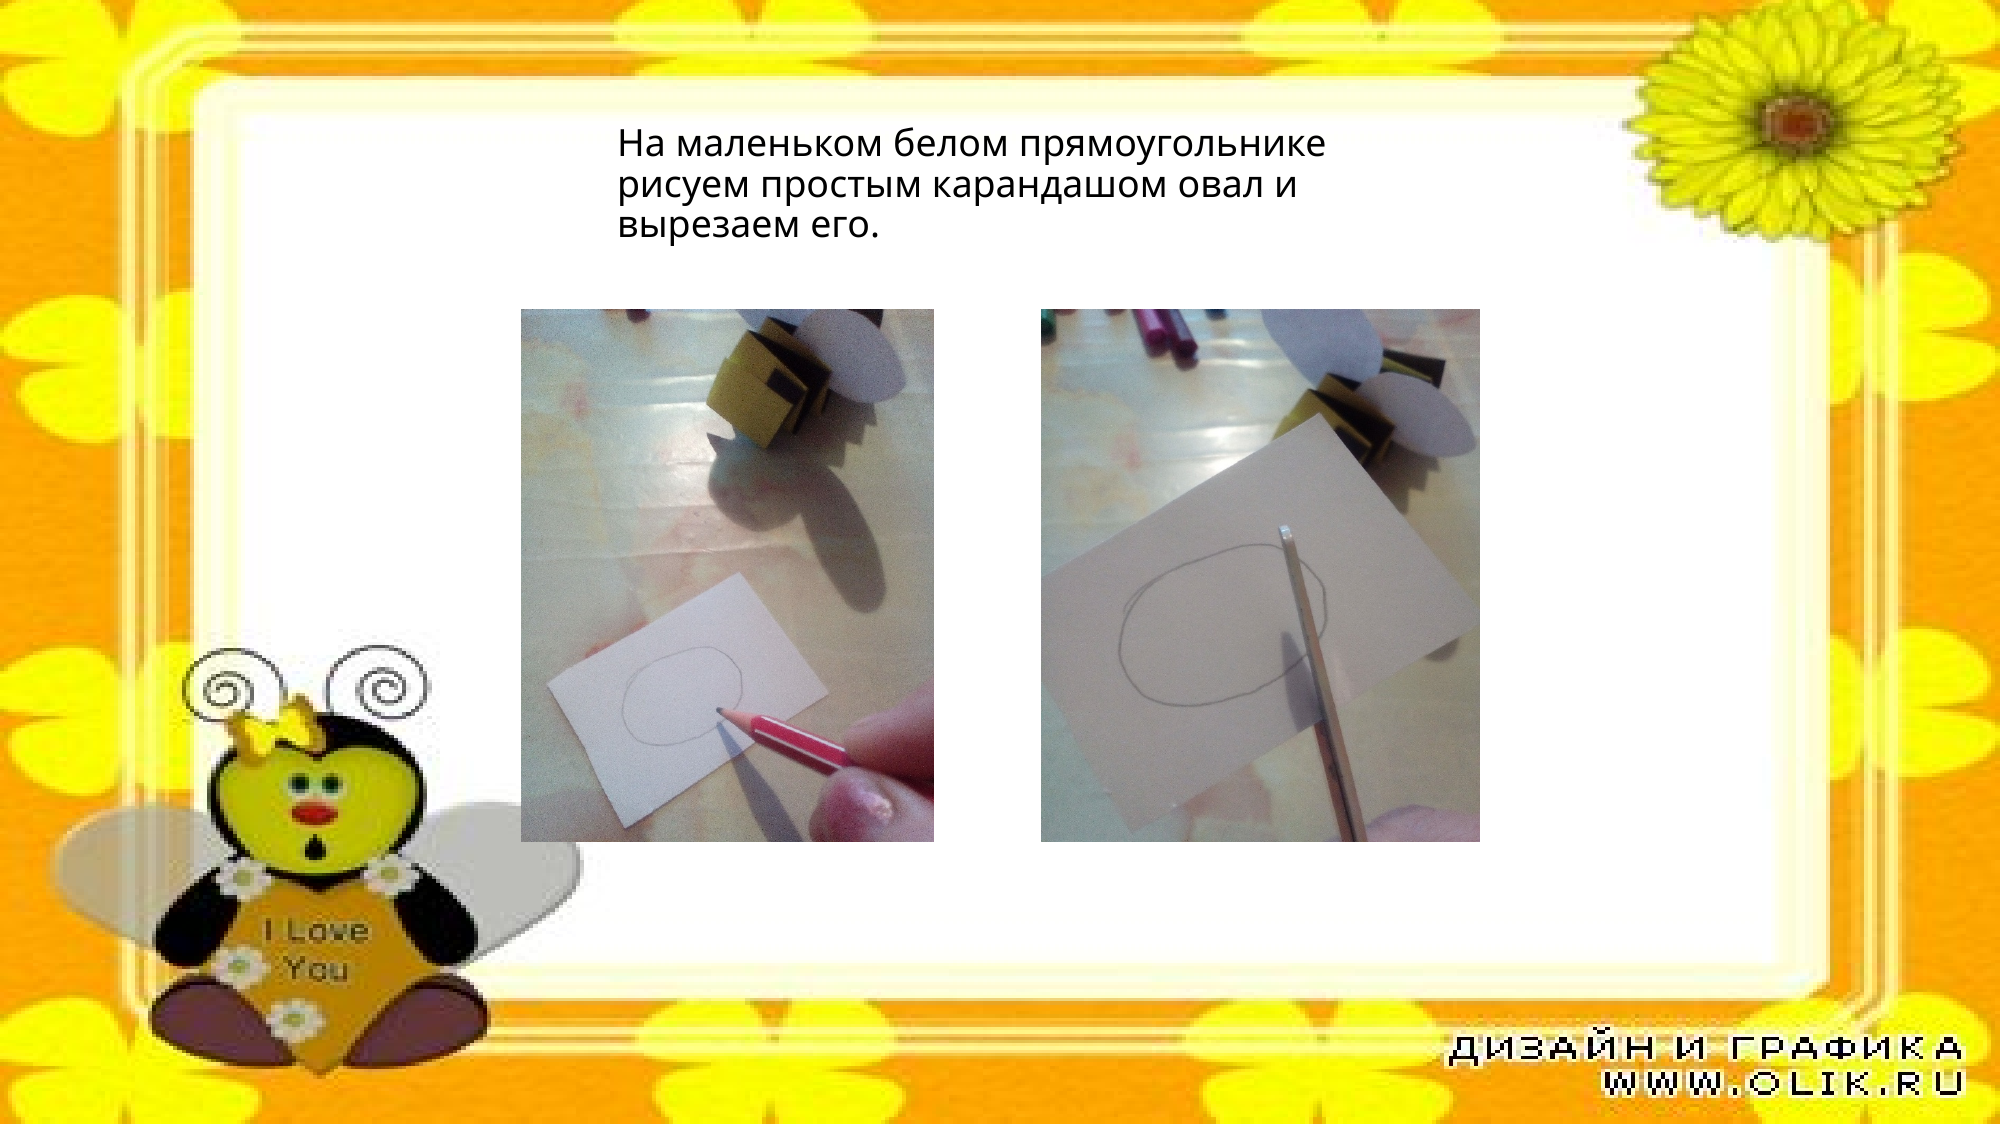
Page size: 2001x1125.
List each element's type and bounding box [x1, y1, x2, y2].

picture [521, 309, 934, 842]
picture [1041, 309, 1480, 842]
list [0, 0, 2000, 1124]
